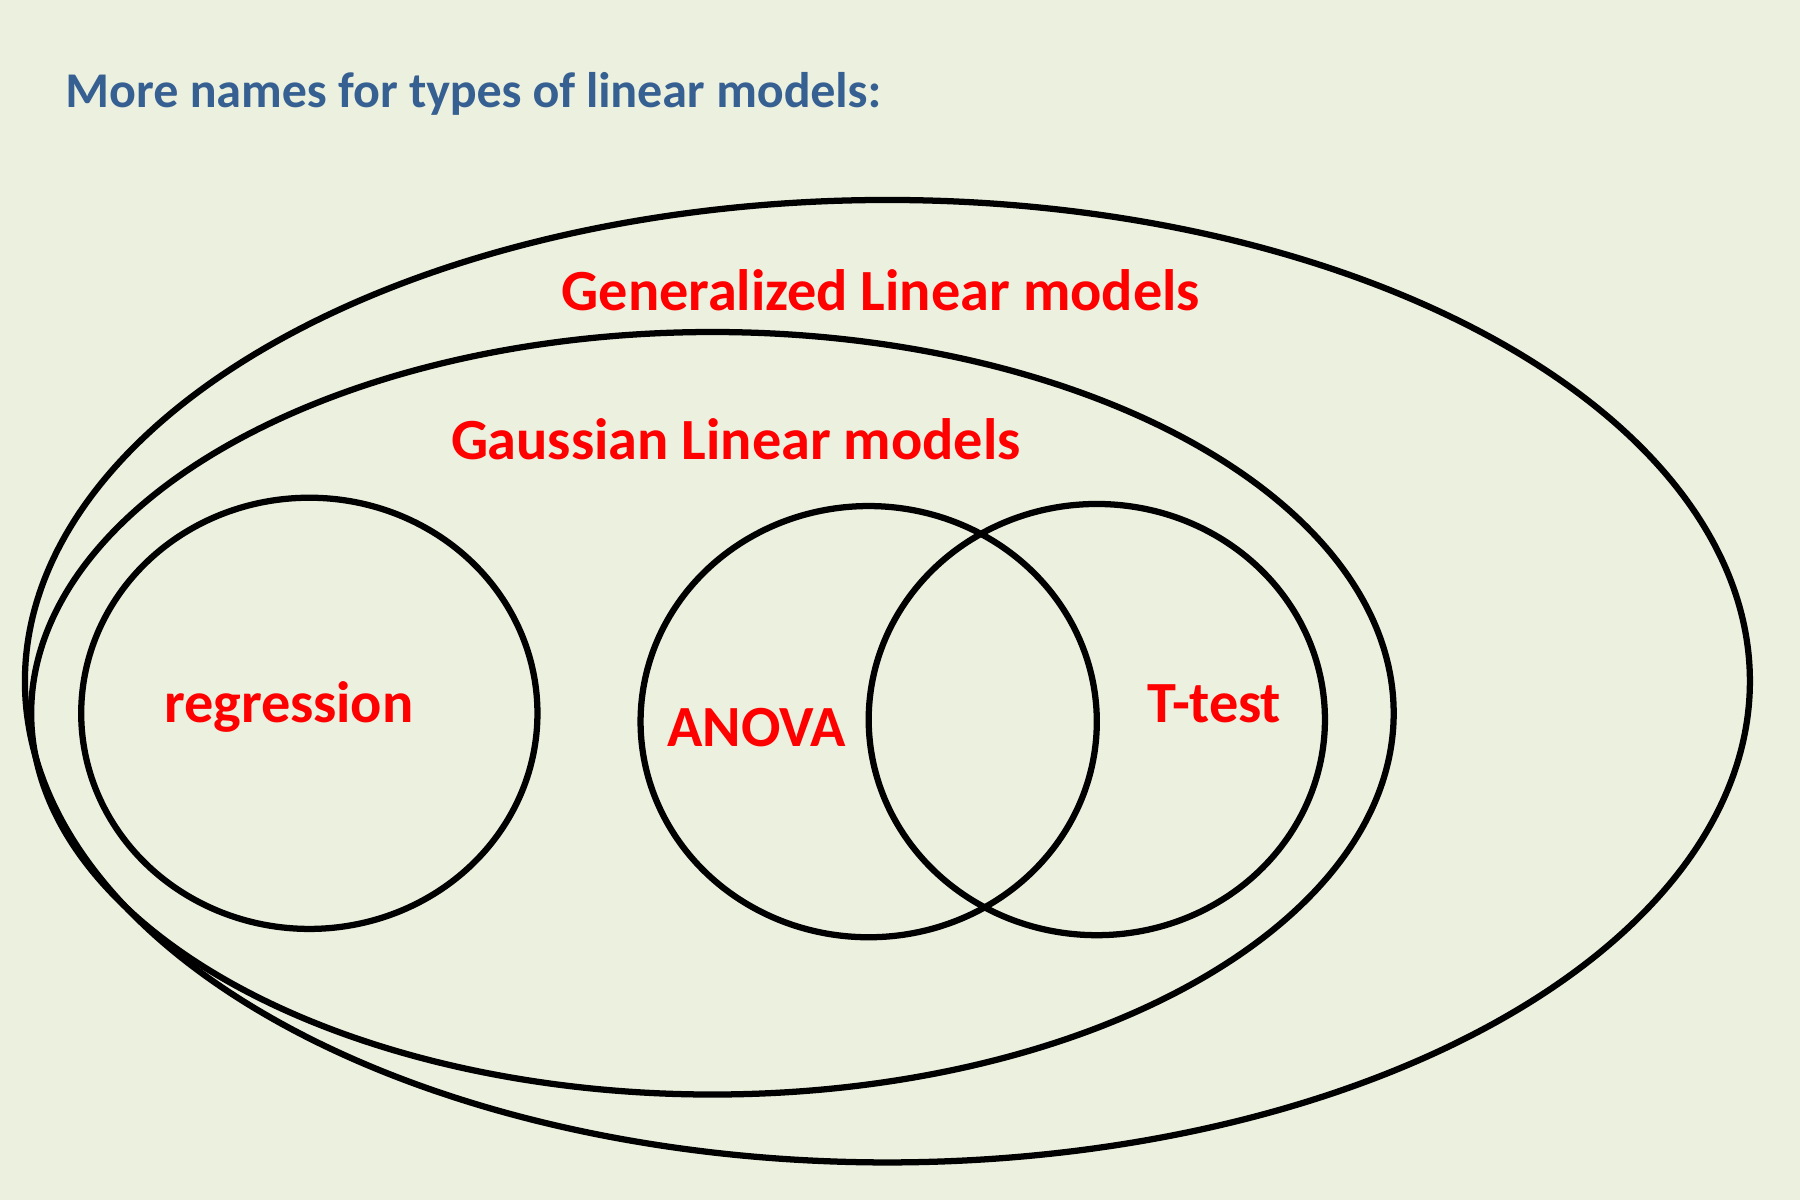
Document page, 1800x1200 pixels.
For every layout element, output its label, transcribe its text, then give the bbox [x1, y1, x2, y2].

text_box [22, 197, 1753, 1165]
text_box [36, 769, 120, 905]
title More names for types of linear models: [63, 55, 888, 259]
text_box Generalized Linear models [547, 245, 1216, 330]
